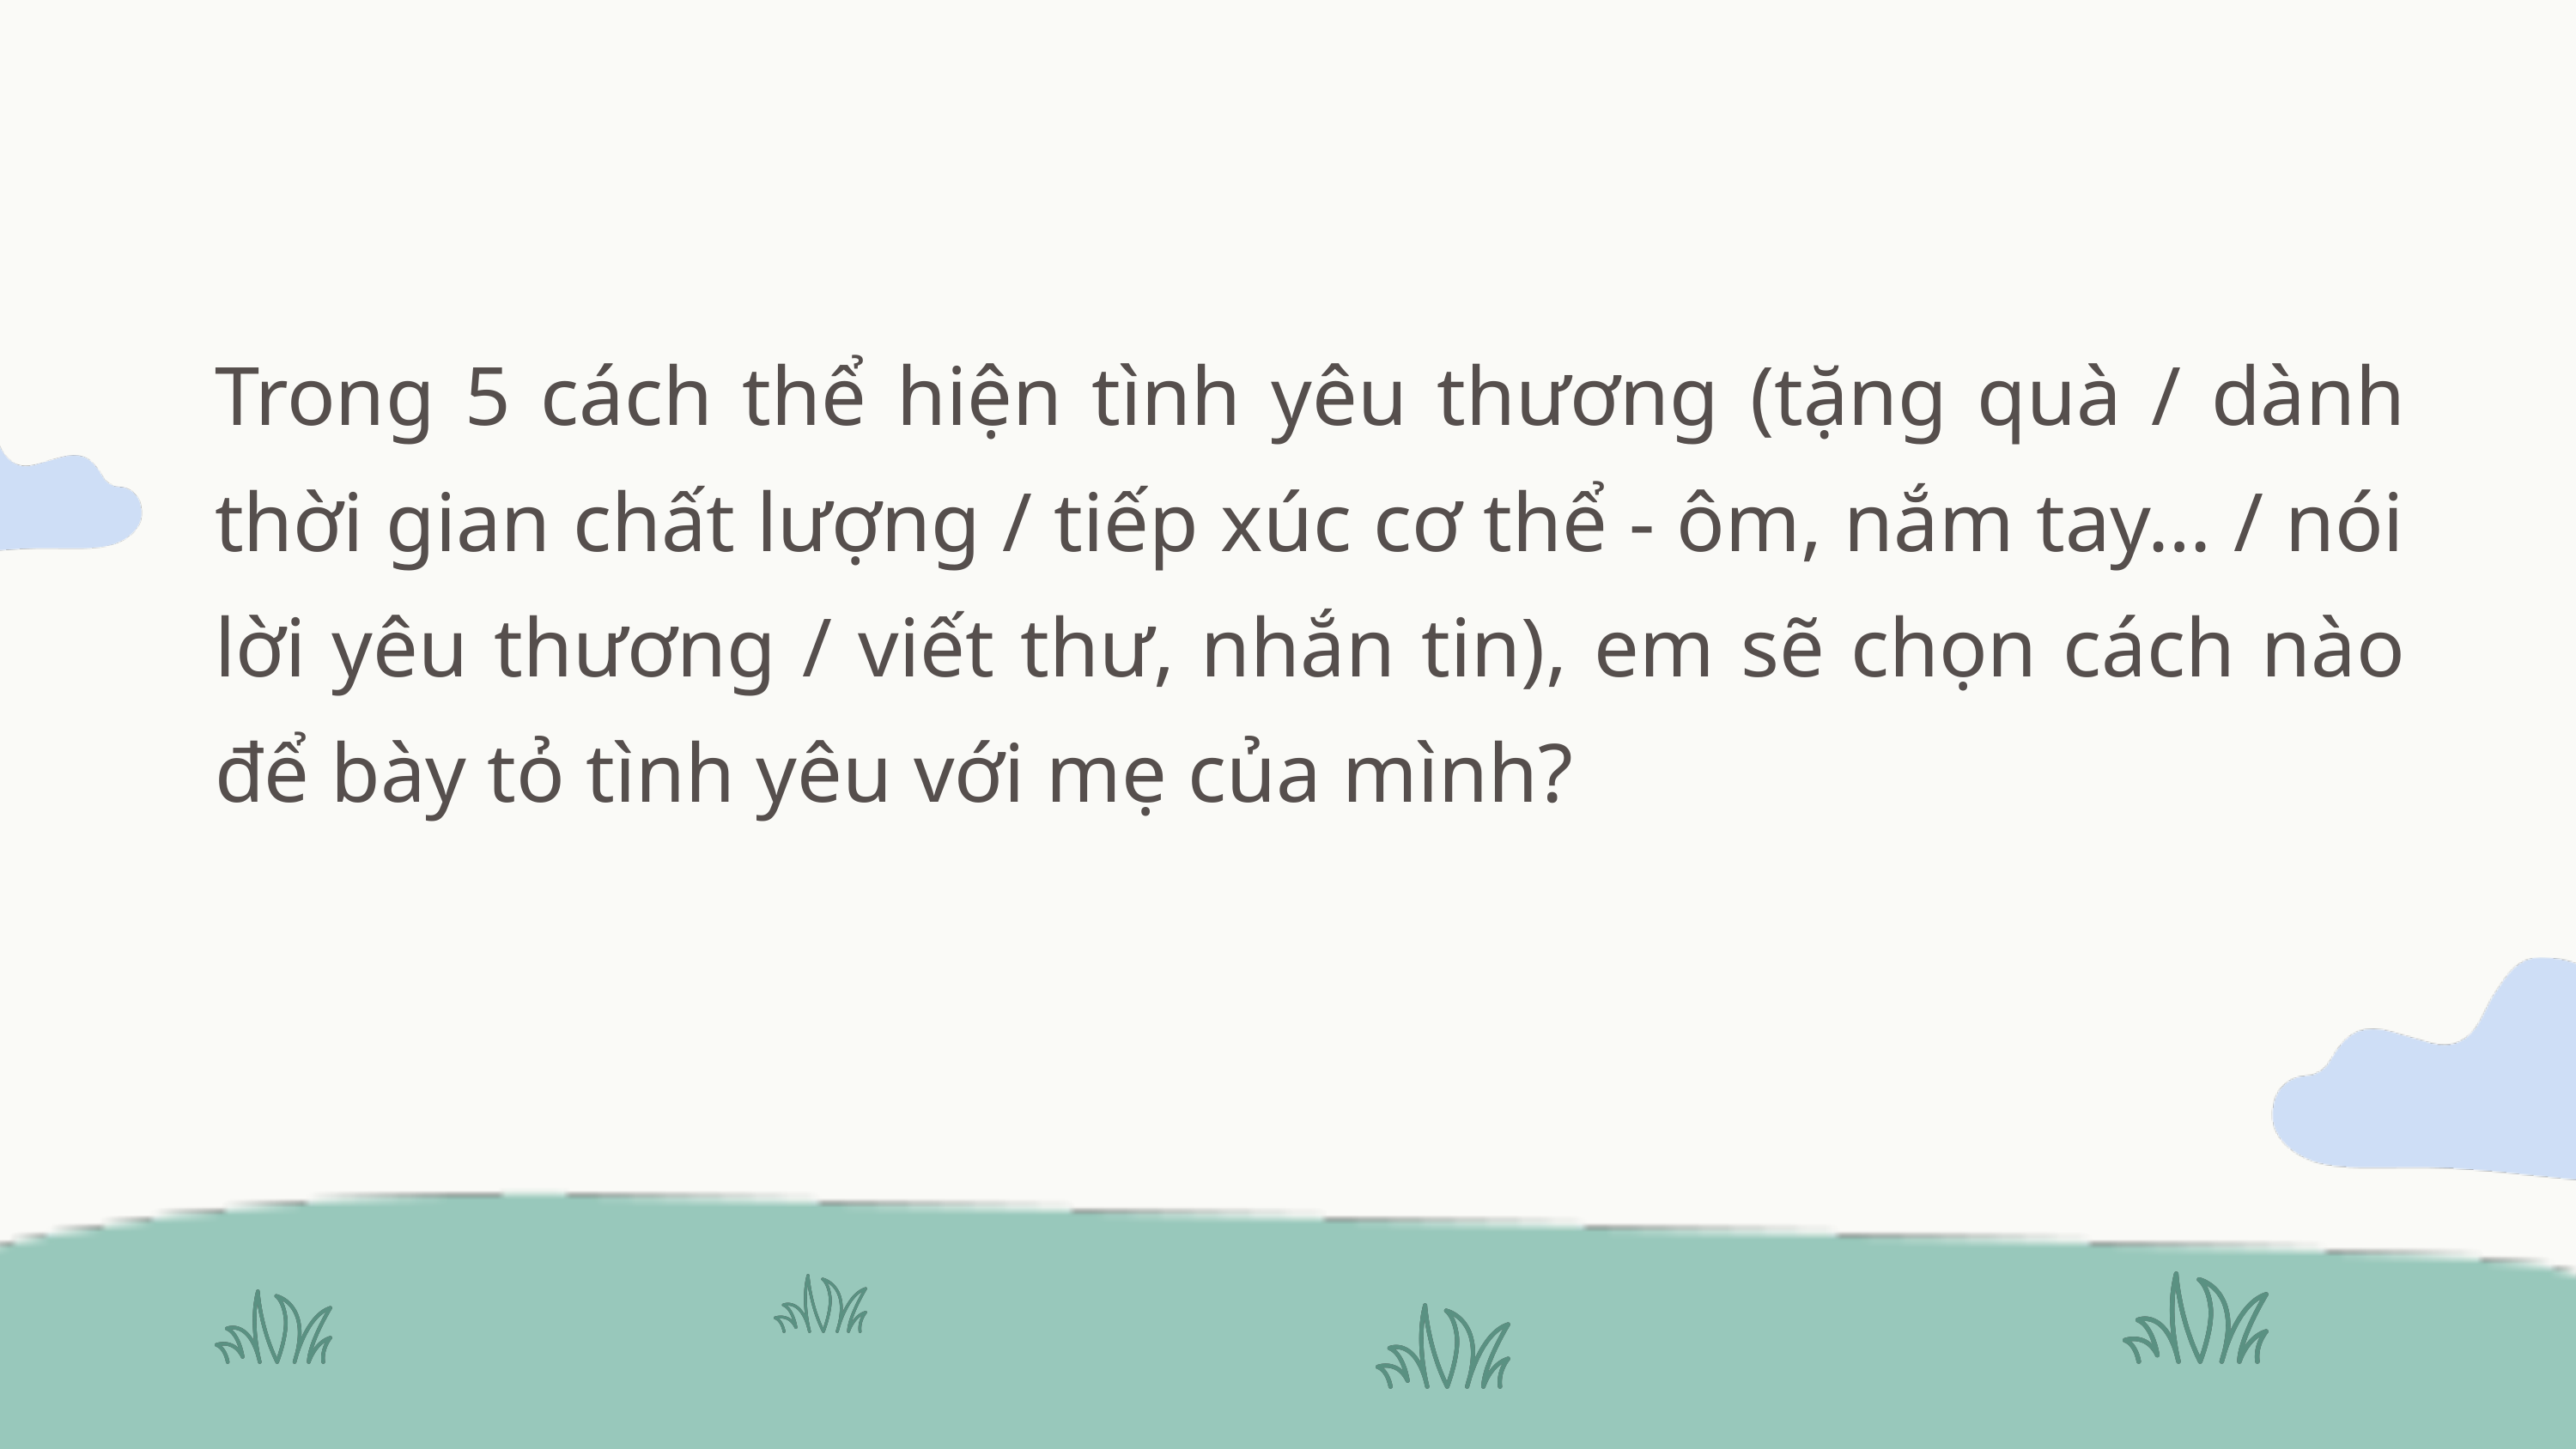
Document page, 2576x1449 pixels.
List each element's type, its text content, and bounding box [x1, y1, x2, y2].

text_box Trong 5 cách thể hiện tình yêu thương (tặng quà / dành thời gian chất lượng / tiếp xúc cơ thể - ôm, nắm tay… / nói lời yêu thương / viết thư, nhắn tin), em sẽ chọn cách nào để bày tỏ tình yêu với mẹ của mình? [215, 316, 2406, 819]
picture [0, 957, 2576, 1449]
picture [0, 406, 145, 561]
